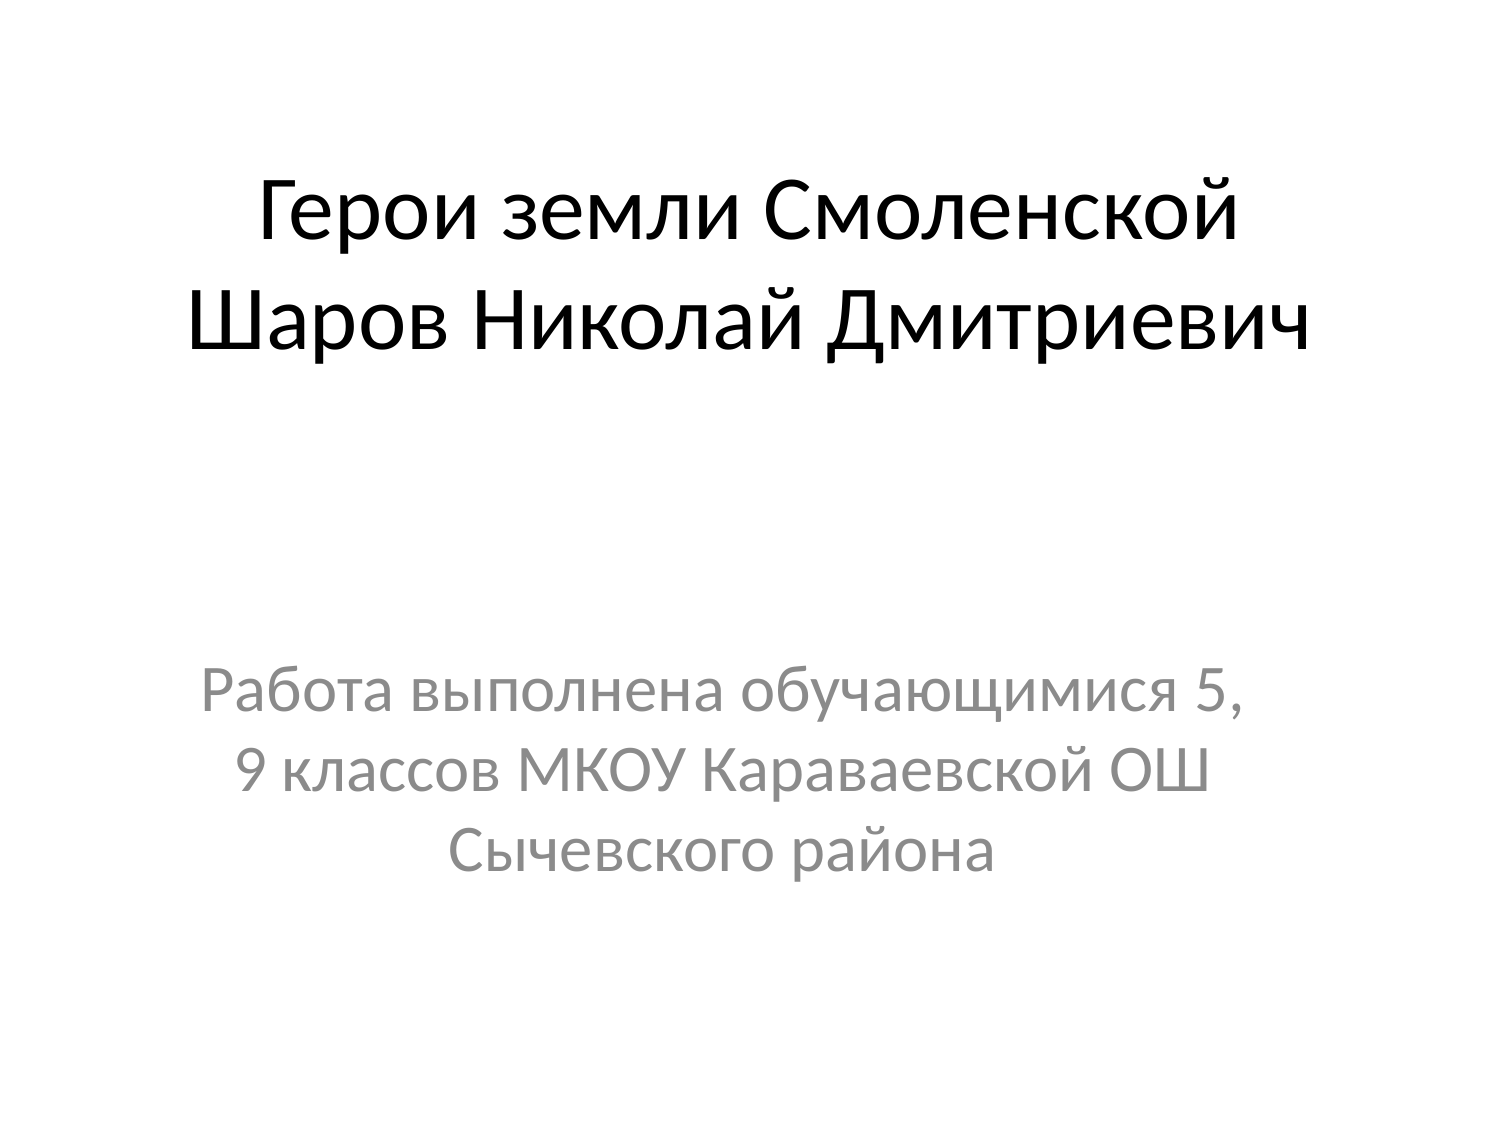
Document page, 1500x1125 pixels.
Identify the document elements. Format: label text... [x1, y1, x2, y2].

title Герои земли Смоленской Шаров Николай Дмитриевич [112, 137, 1388, 379]
subtitle Работа выполнена обучающимися 5, 9 классов МКОУ Караваевской ОШ Сычевского района [171, 637, 1275, 925]
